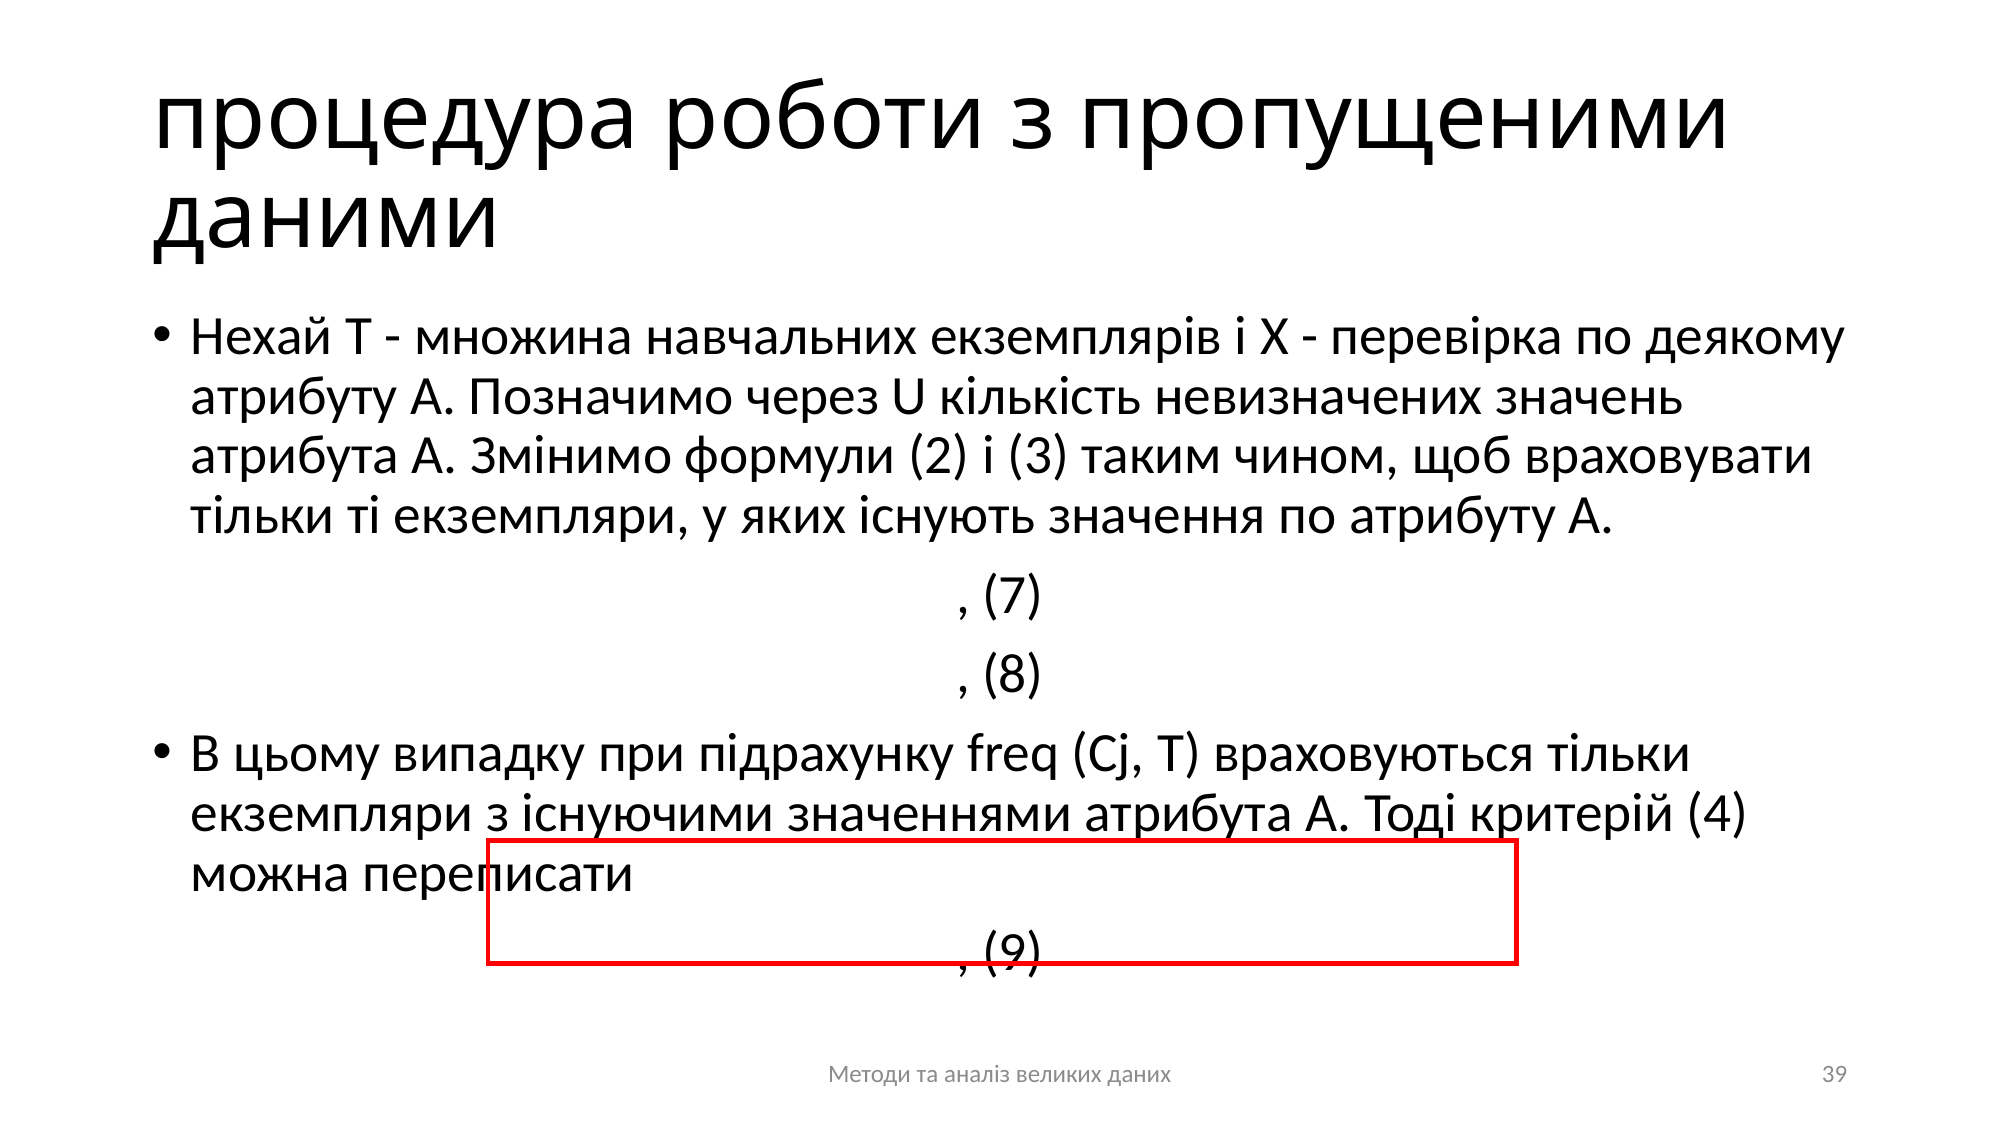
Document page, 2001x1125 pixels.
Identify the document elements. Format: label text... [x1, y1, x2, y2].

footer Методи та аналіз великих даних [662, 1042, 1338, 1103]
title процедура роботи з пропущеними даними [137, 59, 1863, 278]
text_box [487, 840, 1518, 964]
slide_number 39 [1412, 1042, 1863, 1103]
